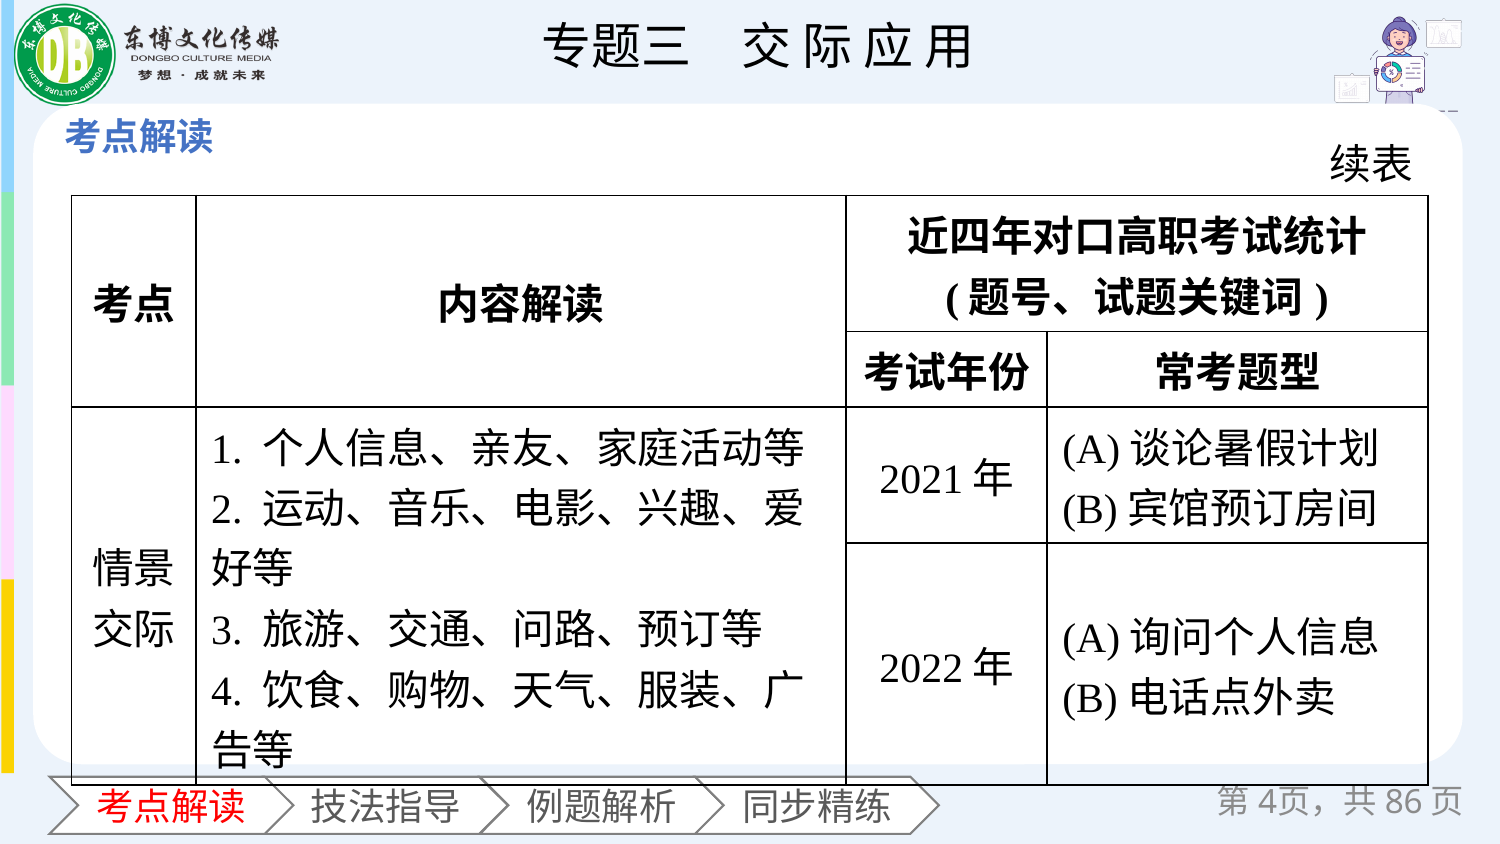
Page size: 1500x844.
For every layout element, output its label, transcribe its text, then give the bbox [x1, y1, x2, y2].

slide_number 第页，共86页 [1187, 780, 1479, 826]
table_cell 2022年 [847, 544, 1046, 784]
text_box 续表 [1285, 130, 1428, 195]
picture [14, 3, 280, 106]
table_header 内容解读 [197, 196, 845, 406]
table_cell 常考题型 [1048, 332, 1427, 406]
picture [1312, 0, 1487, 131]
table_cell (A)询问个人信息 (B)电话点外卖 [1048, 544, 1427, 784]
table_cell 考试年份 [847, 332, 1046, 406]
table_header 近四年对口高职考试统计 (题号、试题关键词) [847, 196, 1427, 331]
table_header 考点 [72, 196, 195, 406]
table_cell 情景交际 [72, 408, 195, 784]
table_cell 1. 个人信息、亲友、家庭活动等 2. 运动、音乐、电影、兴趣、爱好等 3. 旅游、交通、问路、预订等 4. 饮食、购物、天气、服装、广告等 [197, 408, 845, 784]
table_cell 2021年 [847, 408, 1046, 542]
table_cell (A)谈论暑假计划 (B)宾馆预订房间 [1048, 408, 1427, 542]
